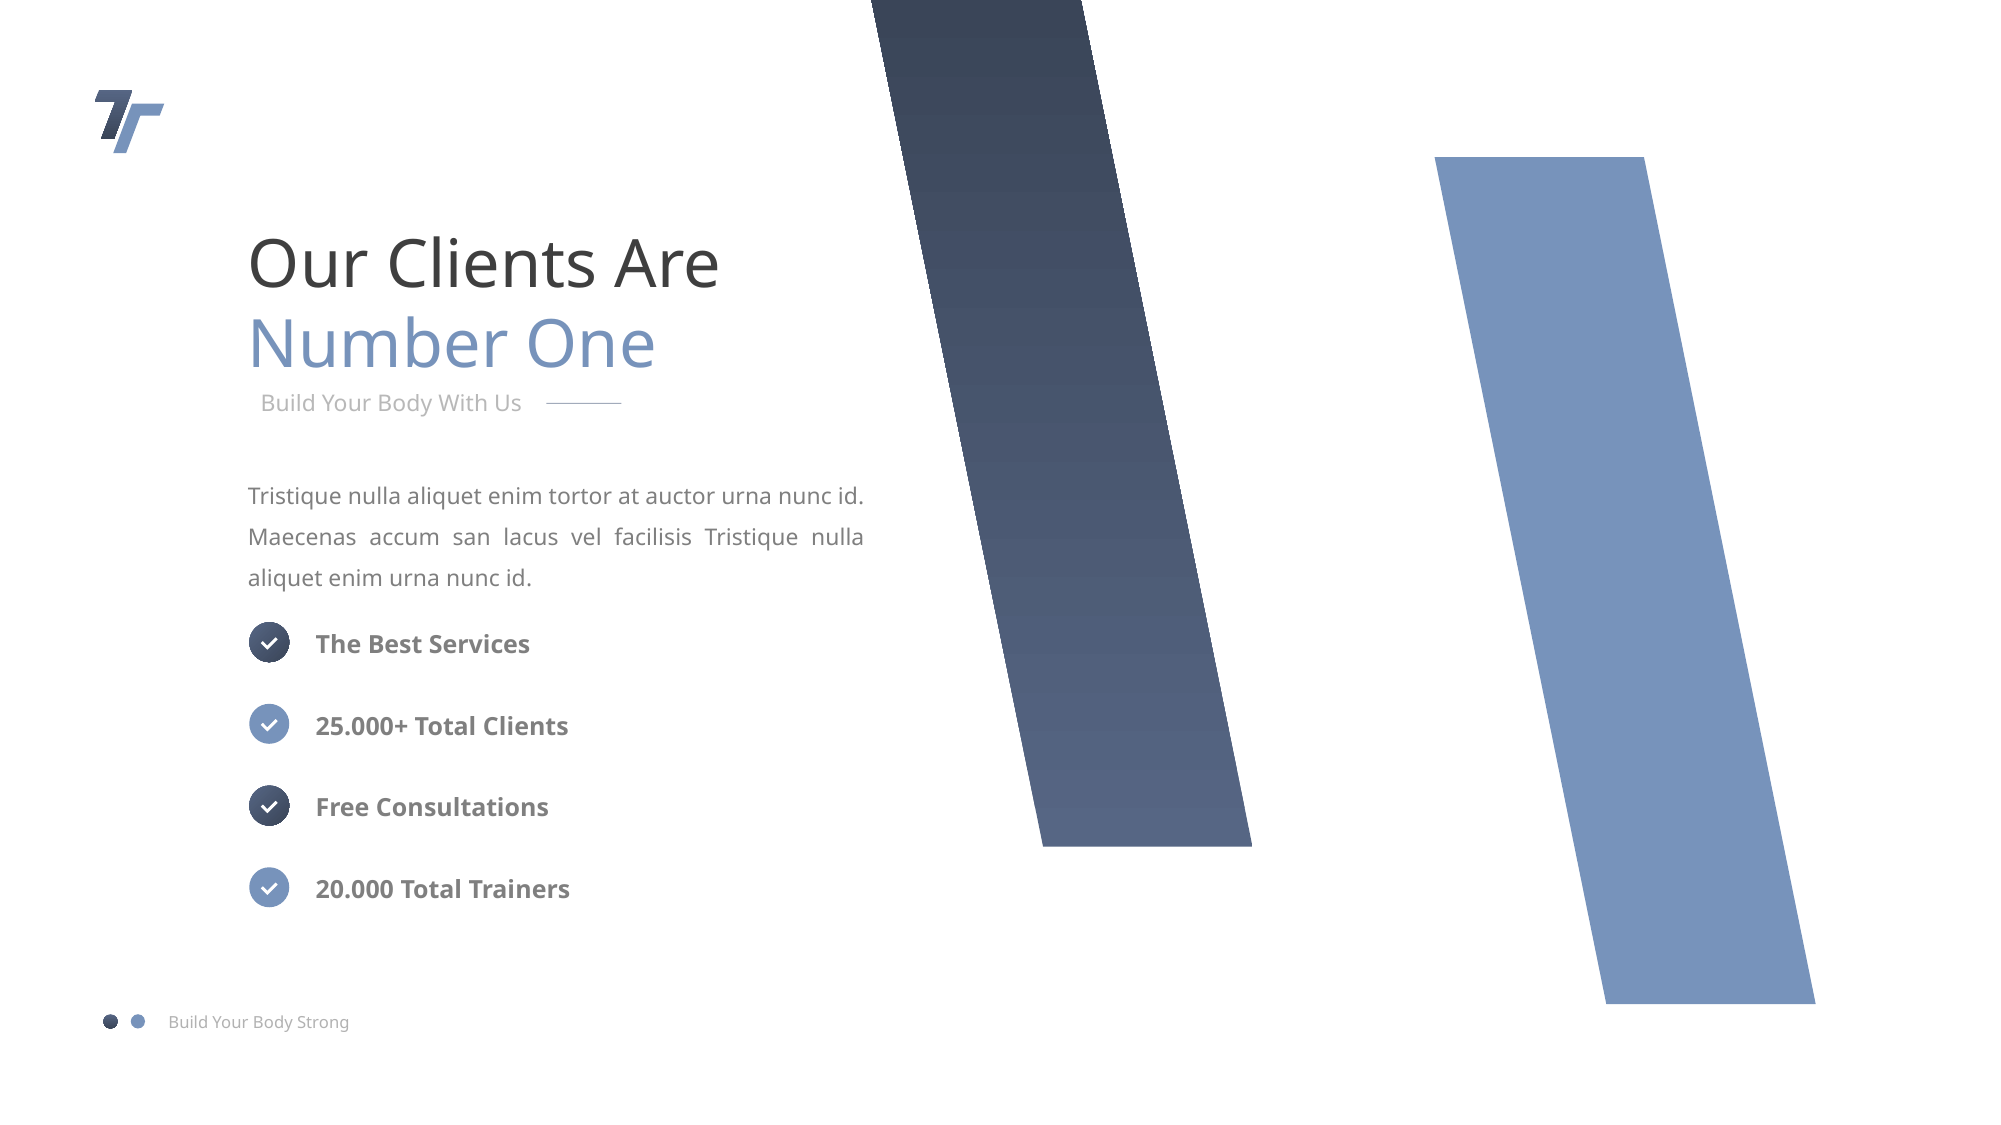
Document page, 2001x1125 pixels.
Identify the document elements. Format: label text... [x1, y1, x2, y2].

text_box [94, 89, 165, 154]
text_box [103, 1014, 146, 1029]
picture [1005, 102, 1998, 1125]
text_box Build Your Body Strong [153, 1004, 365, 1039]
text_box Build Your Body With Us [245, 381, 538, 424]
text_box [249, 785, 290, 826]
text_box [249, 703, 290, 744]
text_box [260, 637, 278, 650]
text_box The Best Services [300, 620, 744, 666]
text_box 25.000+ Total Clients [300, 702, 744, 748]
text_box Our Clients Are Number One [233, 213, 880, 389]
text_box Free Consultations [300, 784, 744, 829]
text_box [260, 719, 278, 732]
text_box [260, 800, 278, 814]
text_box Tristique nulla aliquet enim tortor at auctor urna nunc id. Maecenas accum san lacus vel facilisis Tristique nulla aliquet enim urna nunc id. [233, 460, 880, 599]
text_box 20.000 Total Trainers [300, 865, 744, 911]
text_box [249, 622, 290, 663]
text_box [249, 867, 290, 908]
text_box [260, 882, 278, 895]
